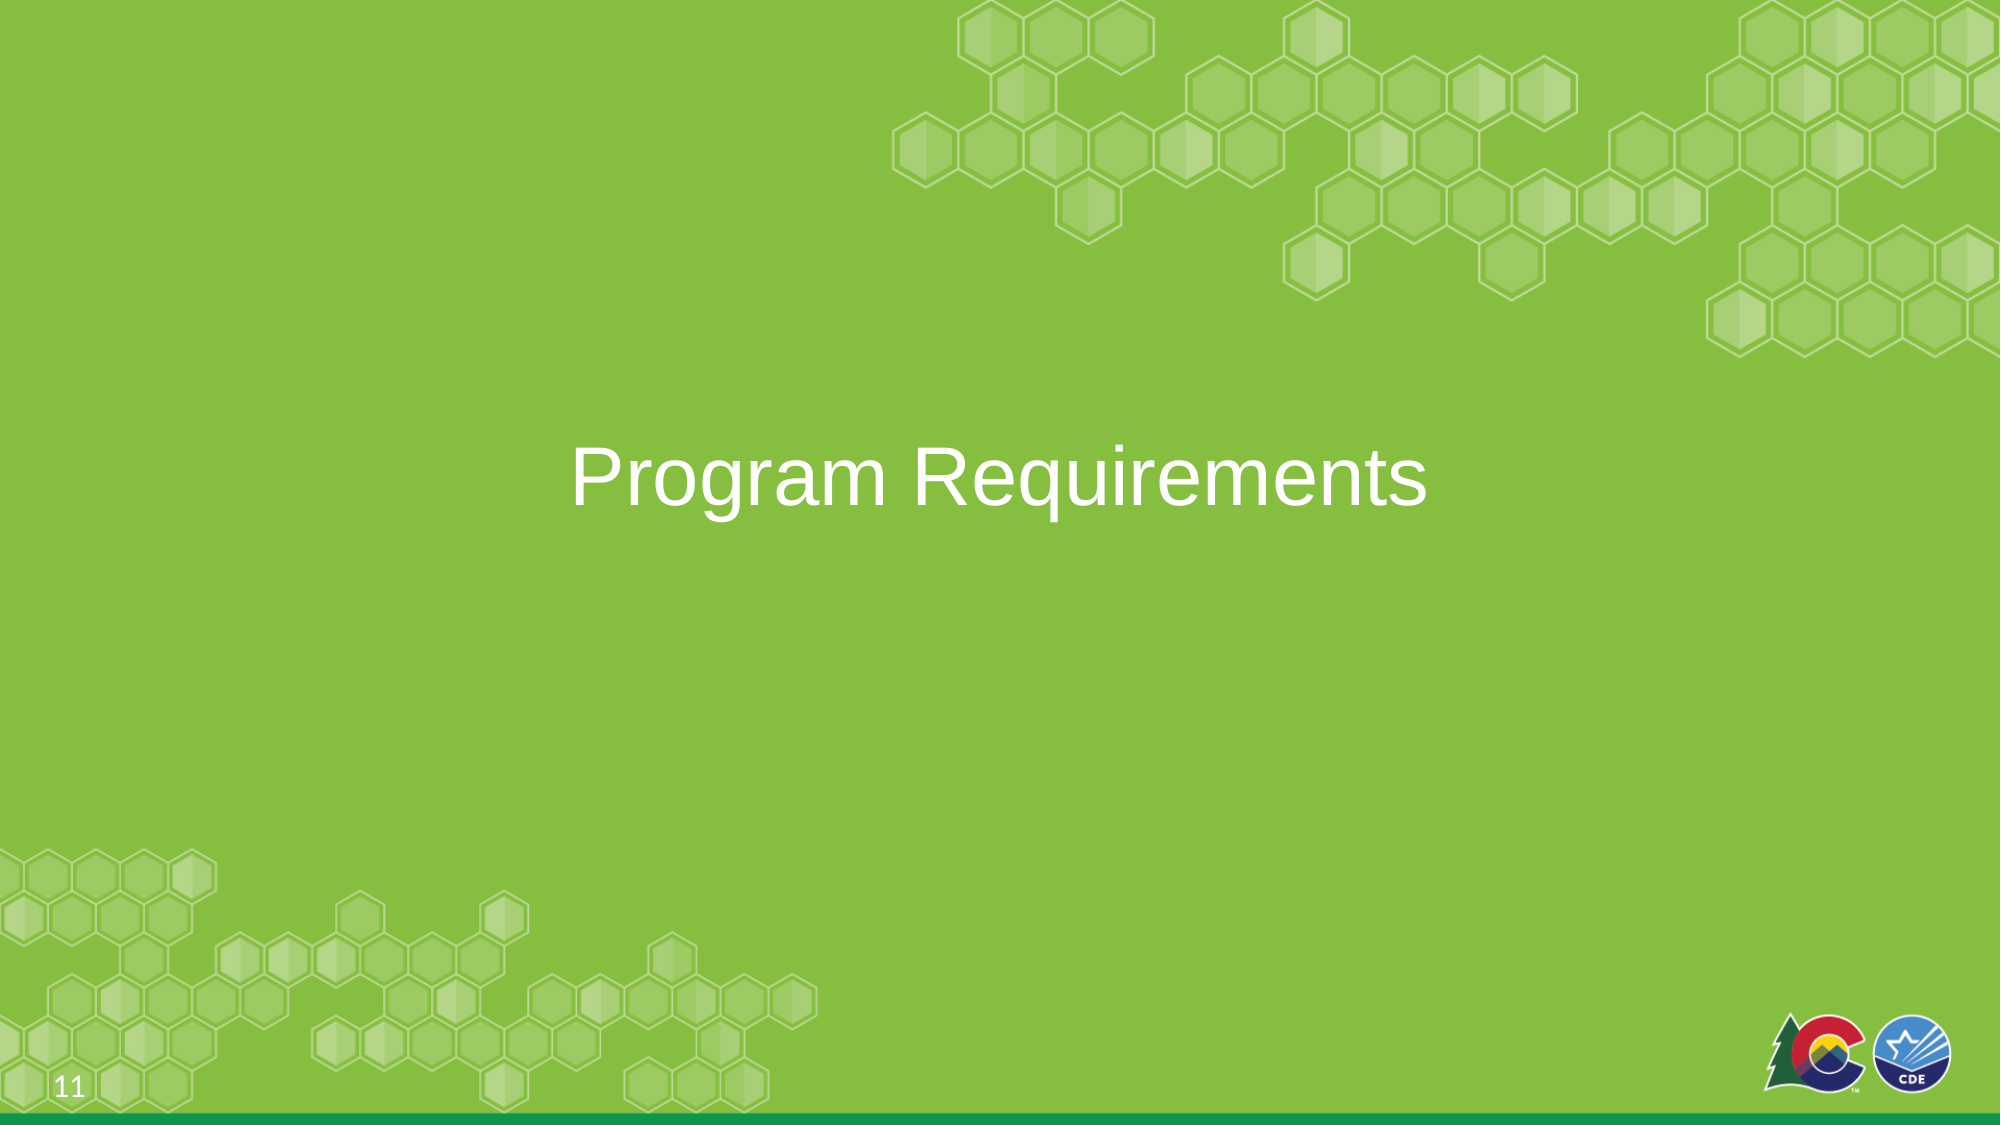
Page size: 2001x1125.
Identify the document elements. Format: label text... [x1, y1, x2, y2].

slide_number 11 [37, 1054, 488, 1115]
picture [0, 0, 2000, 425]
picture [0, 810, 2000, 1125]
title Program Requirements [0, 425, 2000, 810]
